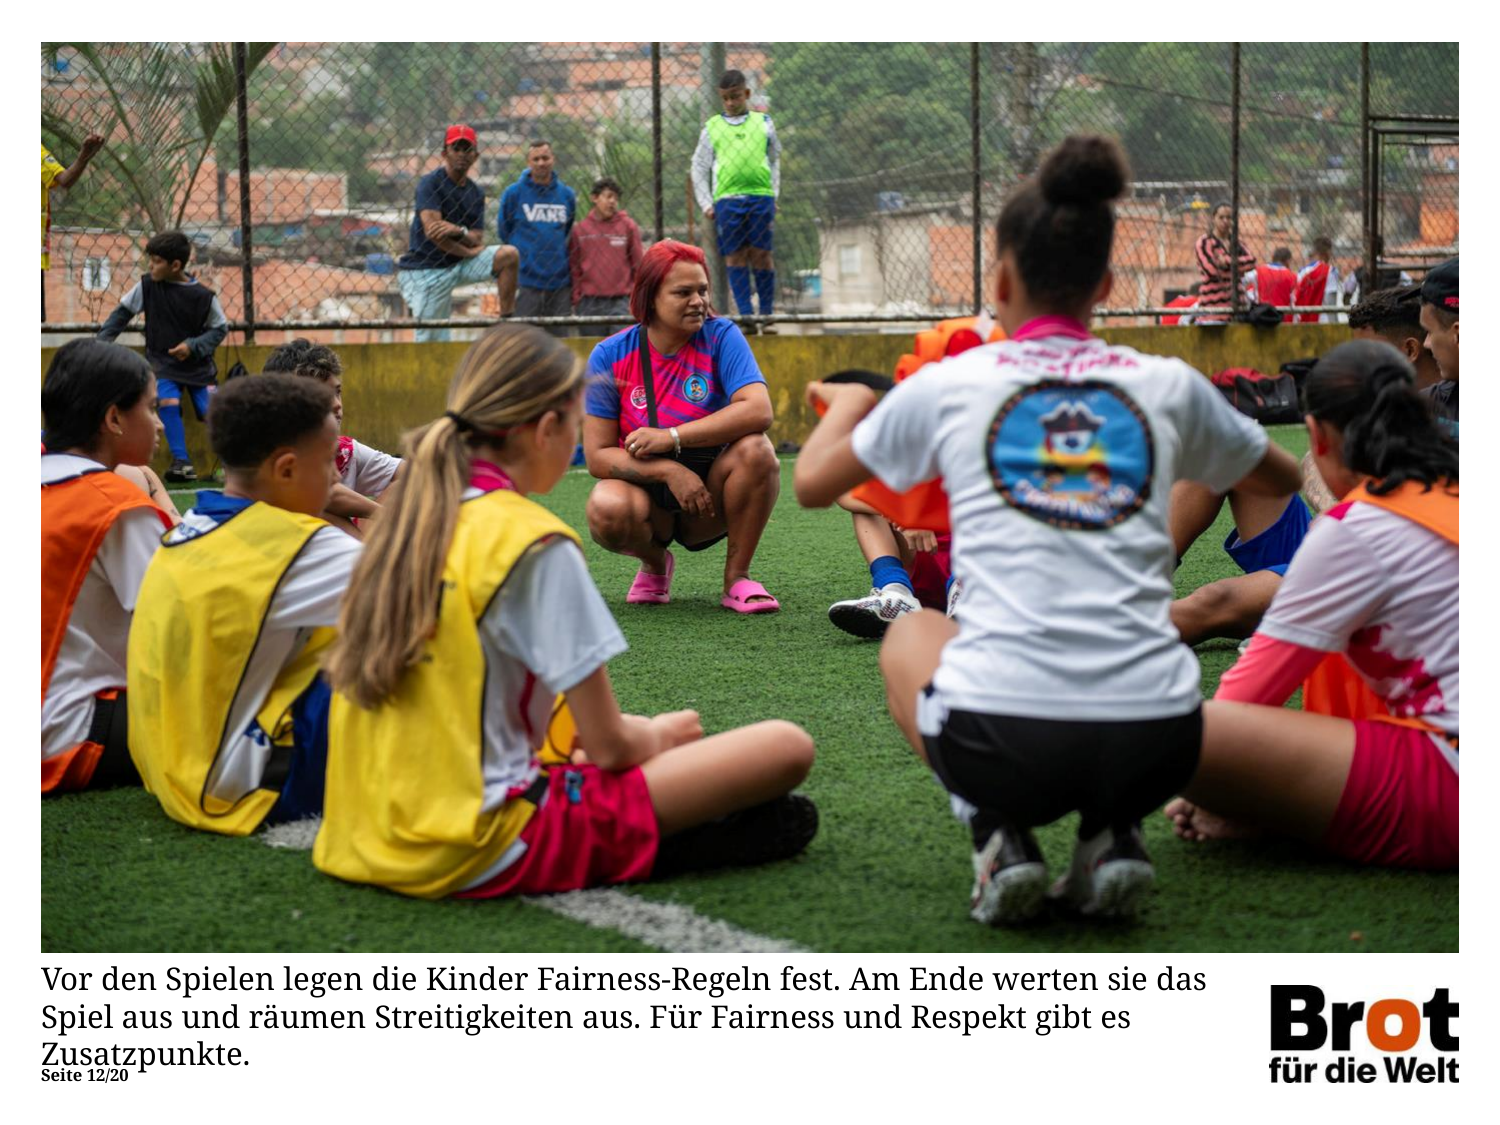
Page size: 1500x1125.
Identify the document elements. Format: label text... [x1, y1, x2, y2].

picture [40, 42, 1460, 953]
text_box Vor den Spielen legen die Kinder Fairness-Regeln fest. Am Ende werten sie das Spiel aus und räumen Streitigkeiten aus. Für Fairness und Respekt gibt es Zusatzpunkte. [41, 959, 1264, 1080]
picture [1269, 985, 1459, 1083]
